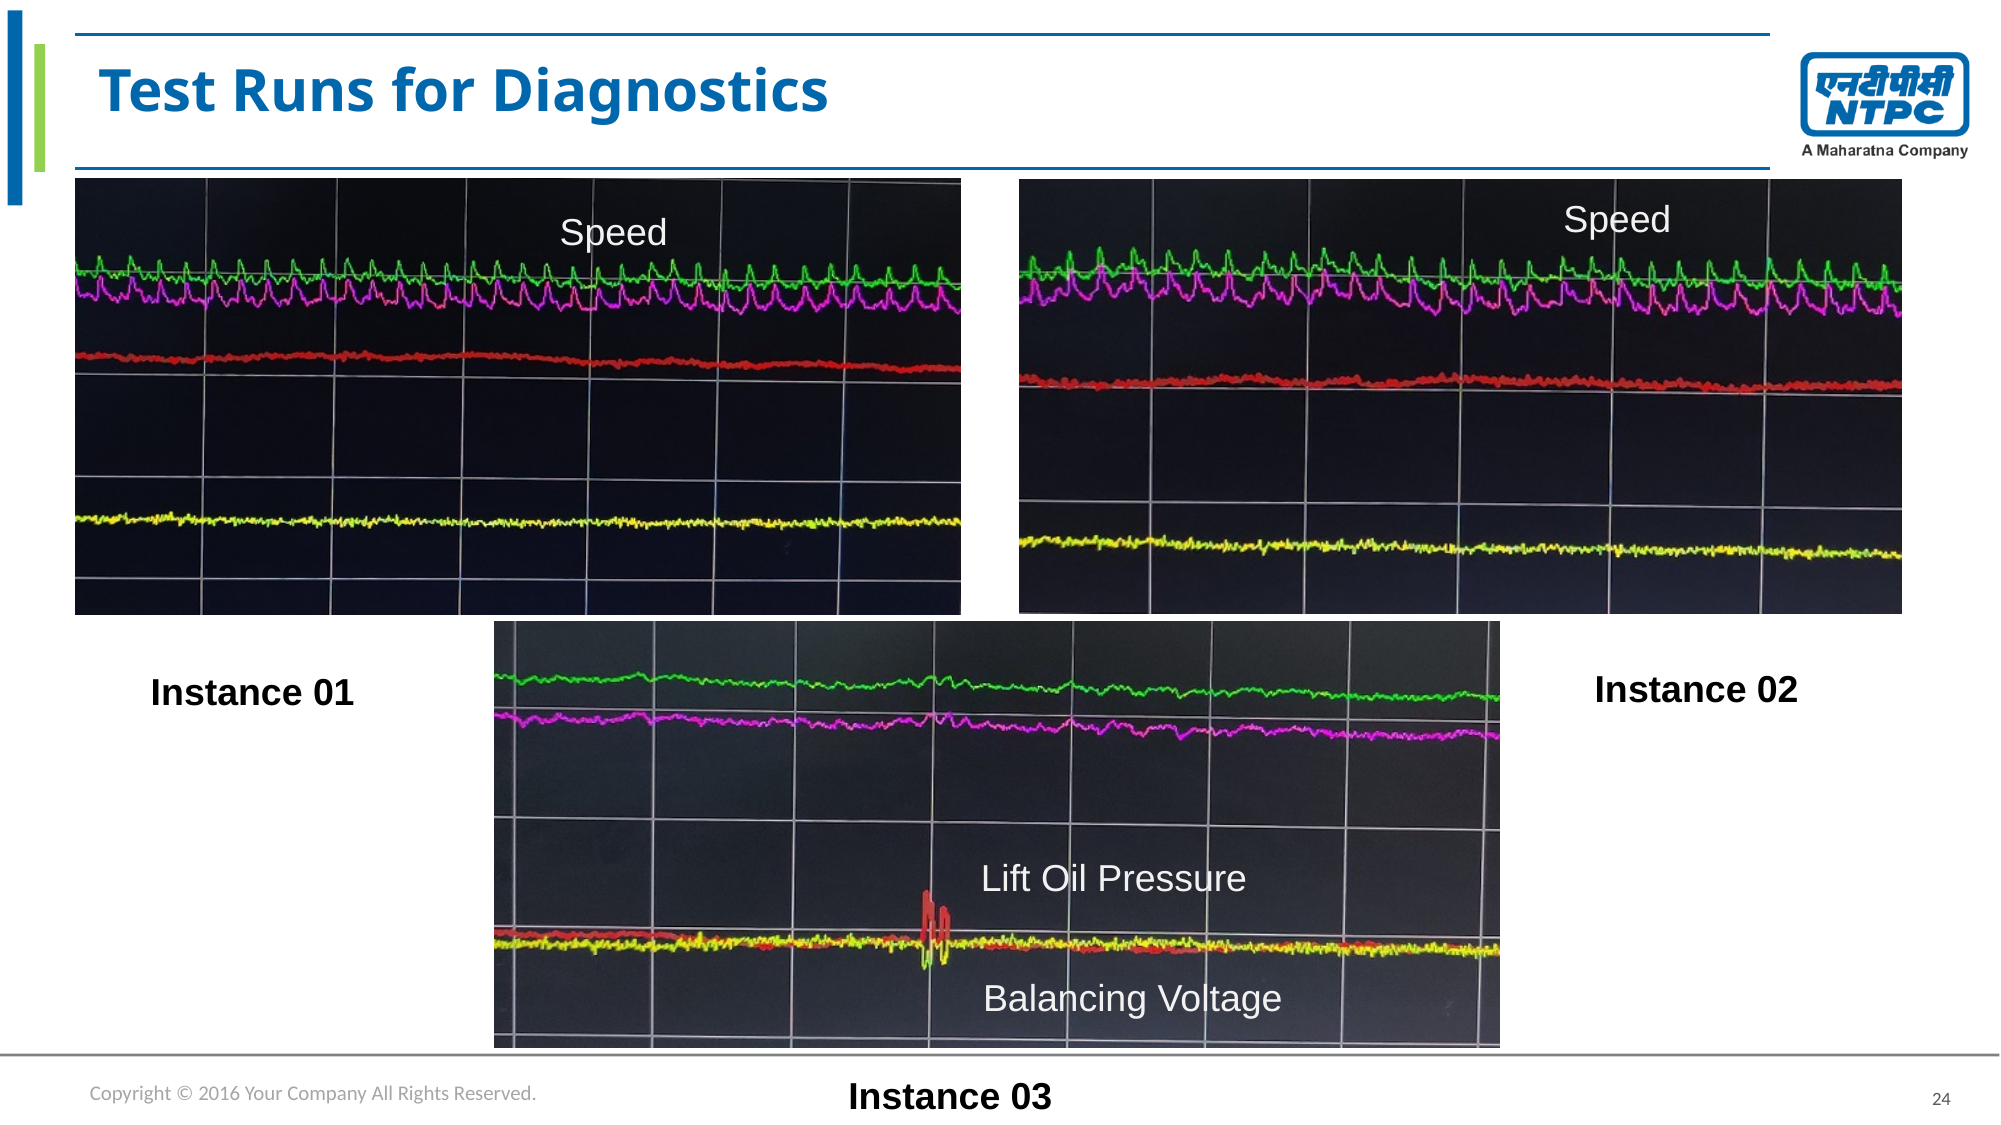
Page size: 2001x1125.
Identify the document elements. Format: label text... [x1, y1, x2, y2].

picture [75, 178, 961, 615]
text_box Instance 02 [1579, 657, 1822, 718]
picture [1019, 179, 1902, 614]
title Test Runs for Diagnostics [83, 37, 1917, 148]
text_box Instance 03 [833, 1064, 1081, 1125]
picture [494, 621, 1500, 1048]
picture [1770, 50, 2000, 160]
text_box Instance 01 [135, 660, 378, 721]
